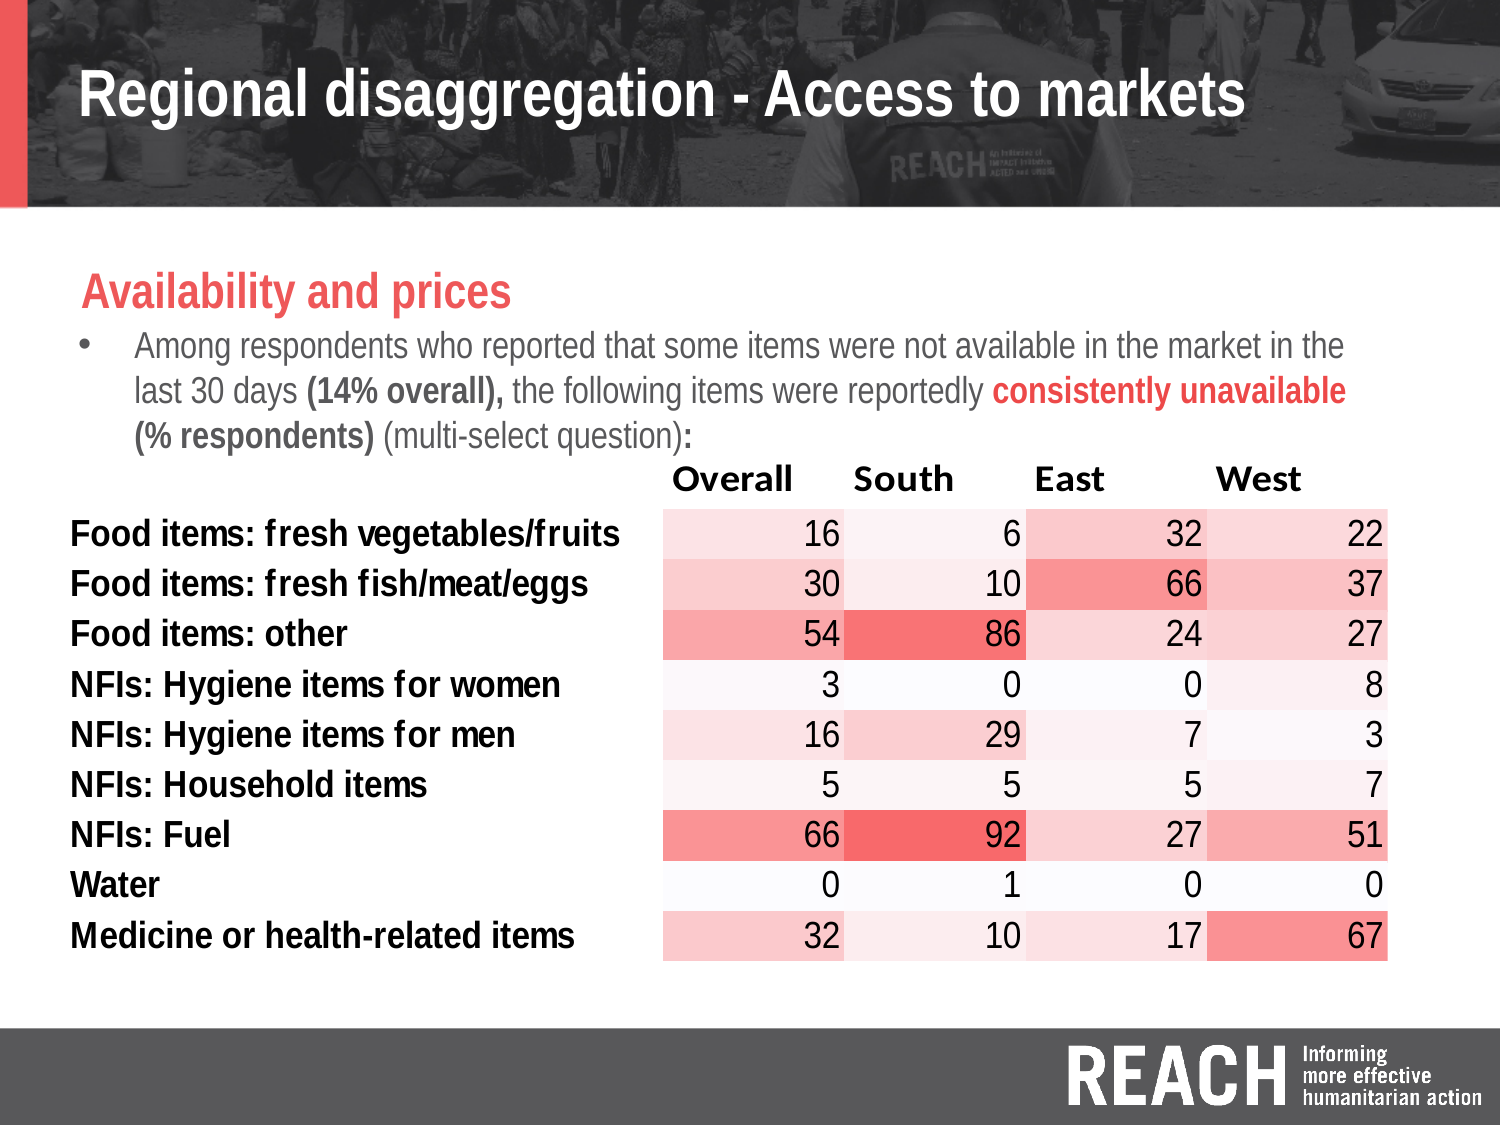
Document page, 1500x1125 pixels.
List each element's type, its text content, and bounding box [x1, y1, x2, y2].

picture [0, 0, 1500, 1125]
title Regional disaggregation - Access to markets [63, 43, 1391, 163]
text_box Availability and prices [66, 258, 540, 327]
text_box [63, 458, 1391, 964]
text_box Among respondents who reported that some items were not available in the market in the last 30 days (14% overall), the following items were reportedly consistently unavailable (% respondents) (multi-select question): [63, 313, 1390, 458]
